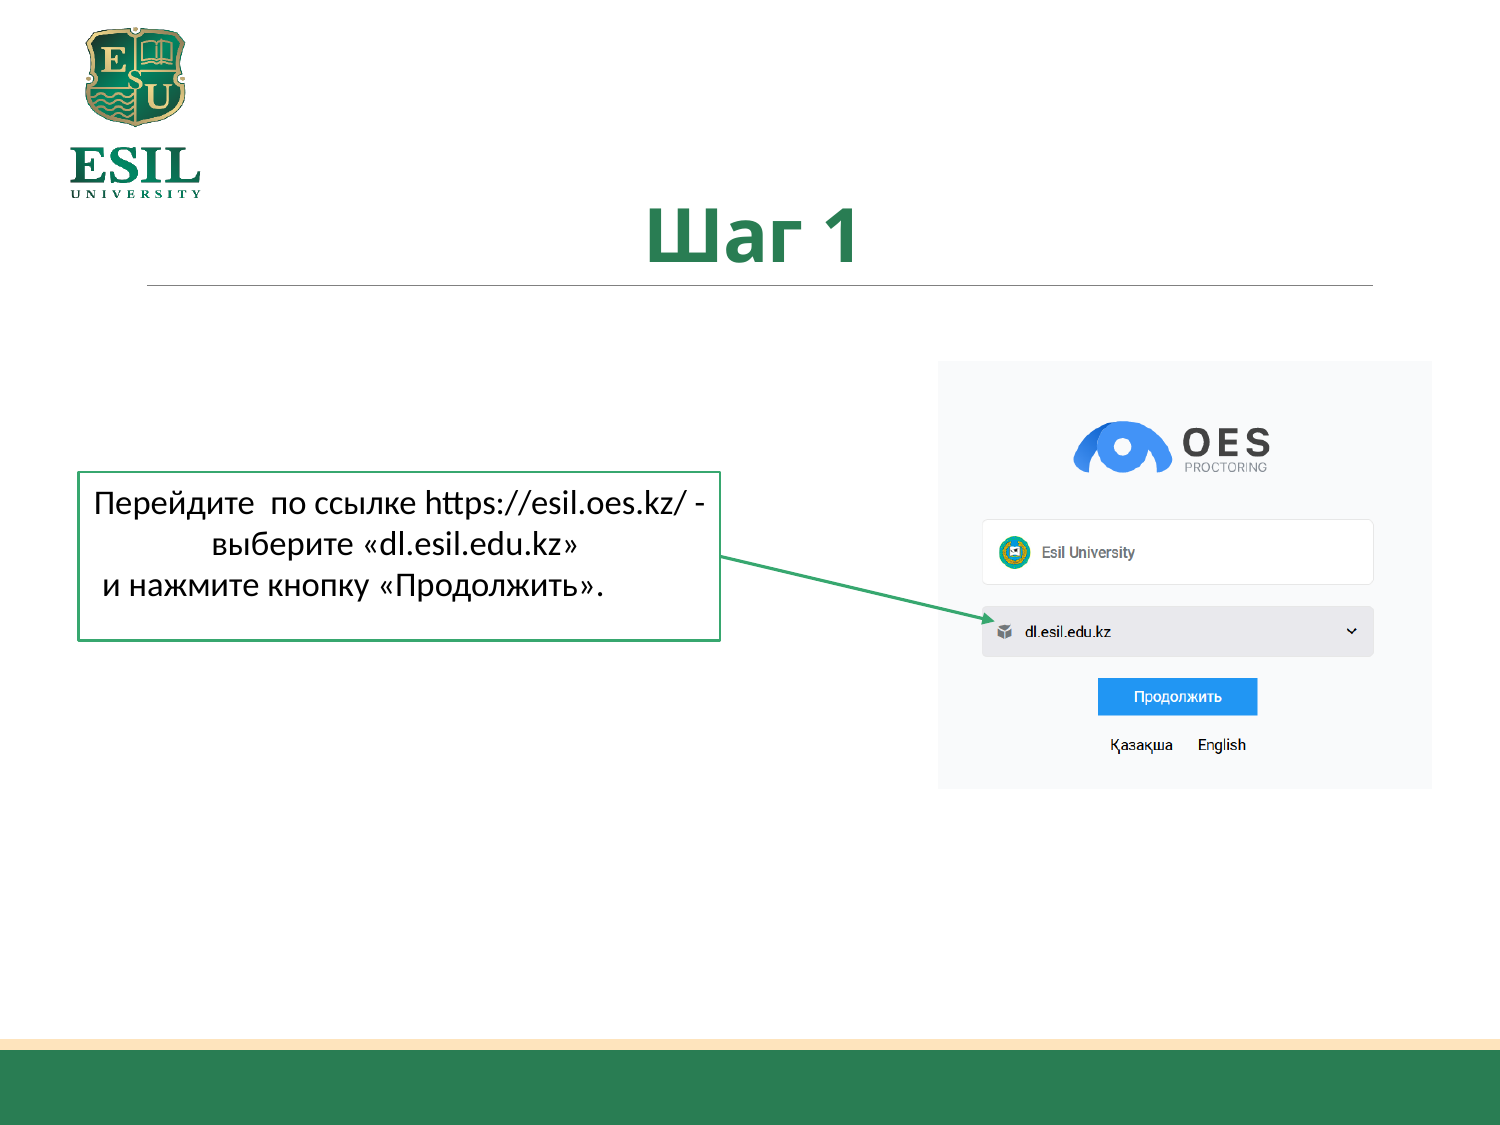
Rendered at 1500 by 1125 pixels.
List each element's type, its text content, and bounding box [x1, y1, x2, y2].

picture [31, 18, 239, 206]
list Перейдите по ссылке https://esil.oes.kz/ - выберите «dl.esil.edu.kz» и нажмите кнопку «Продолжить». [77, 471, 721, 642]
title Шаг 1 [135, 47, 1373, 285]
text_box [719, 555, 996, 622]
picture [938, 361, 1432, 789]
